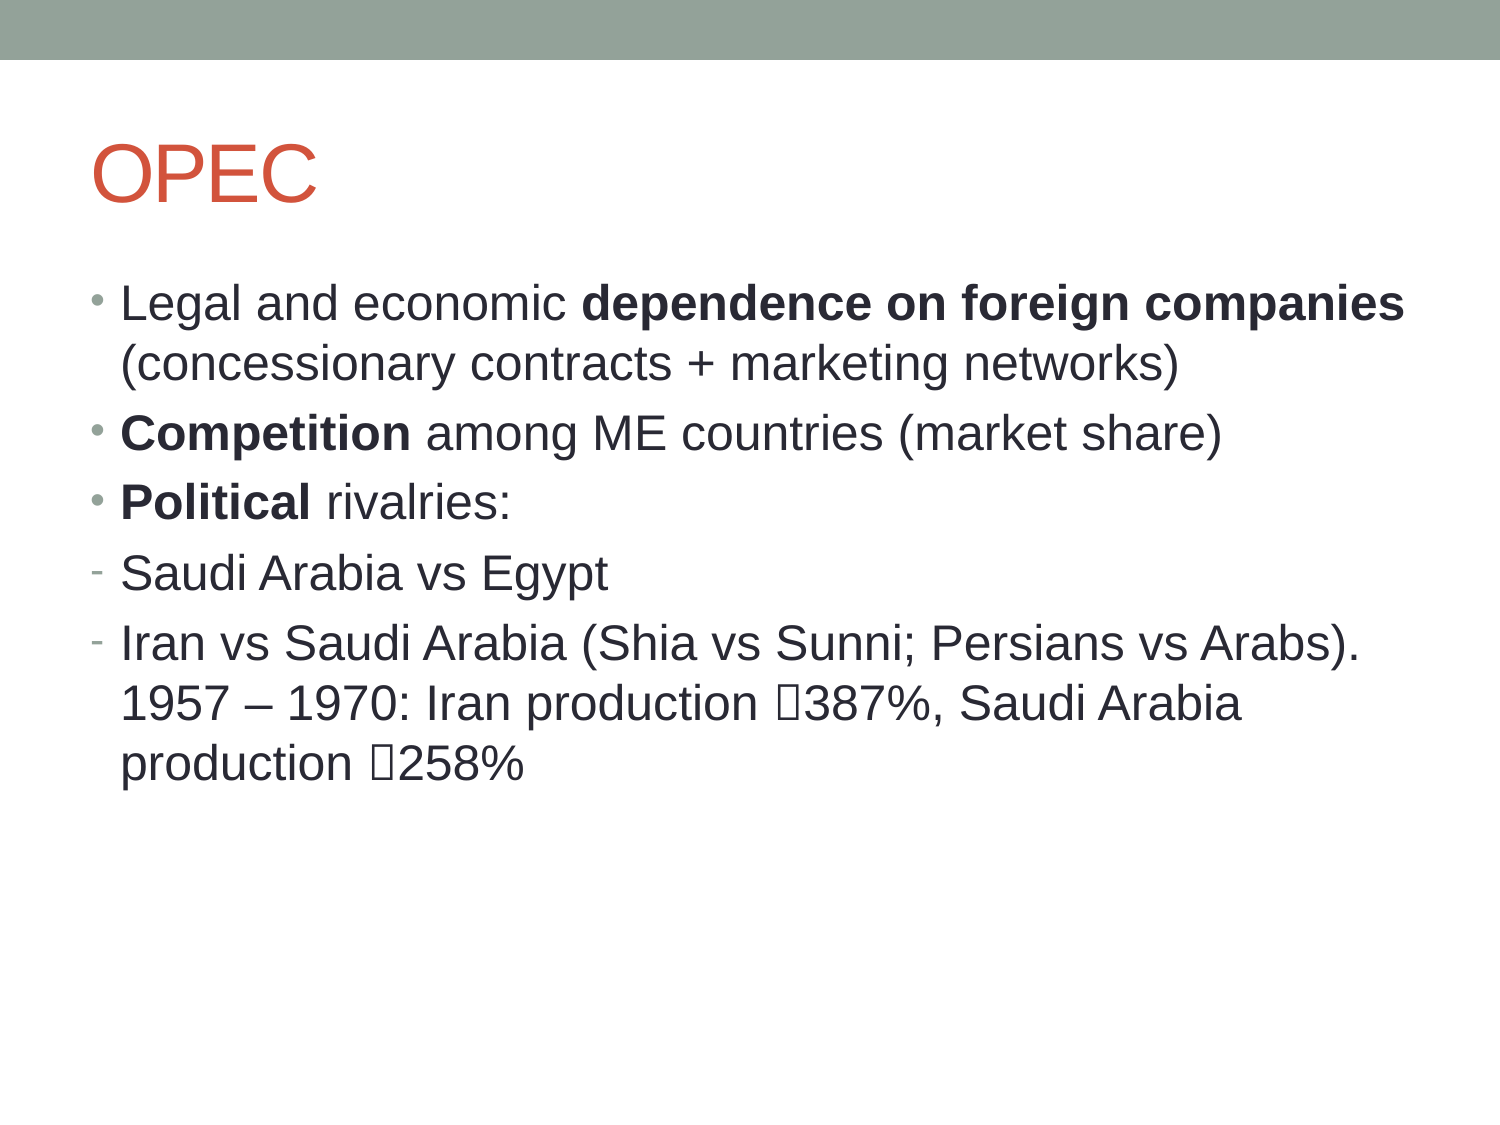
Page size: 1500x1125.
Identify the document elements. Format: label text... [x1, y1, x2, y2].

list Legal and economic dependence on foreign companies (concessionary contracts + marketing networks) Competition among ME countries (market share) Political rivalries: Saudi Arabia vs Egypt Iran vs Saudi Arabia (Shia vs Sunni; Persians vs Arabs). 1957 – 1970: Iran production 387%, Saudi Arabia production 258% [75, 262, 1425, 1063]
title OPEC [75, 87, 1425, 250]
